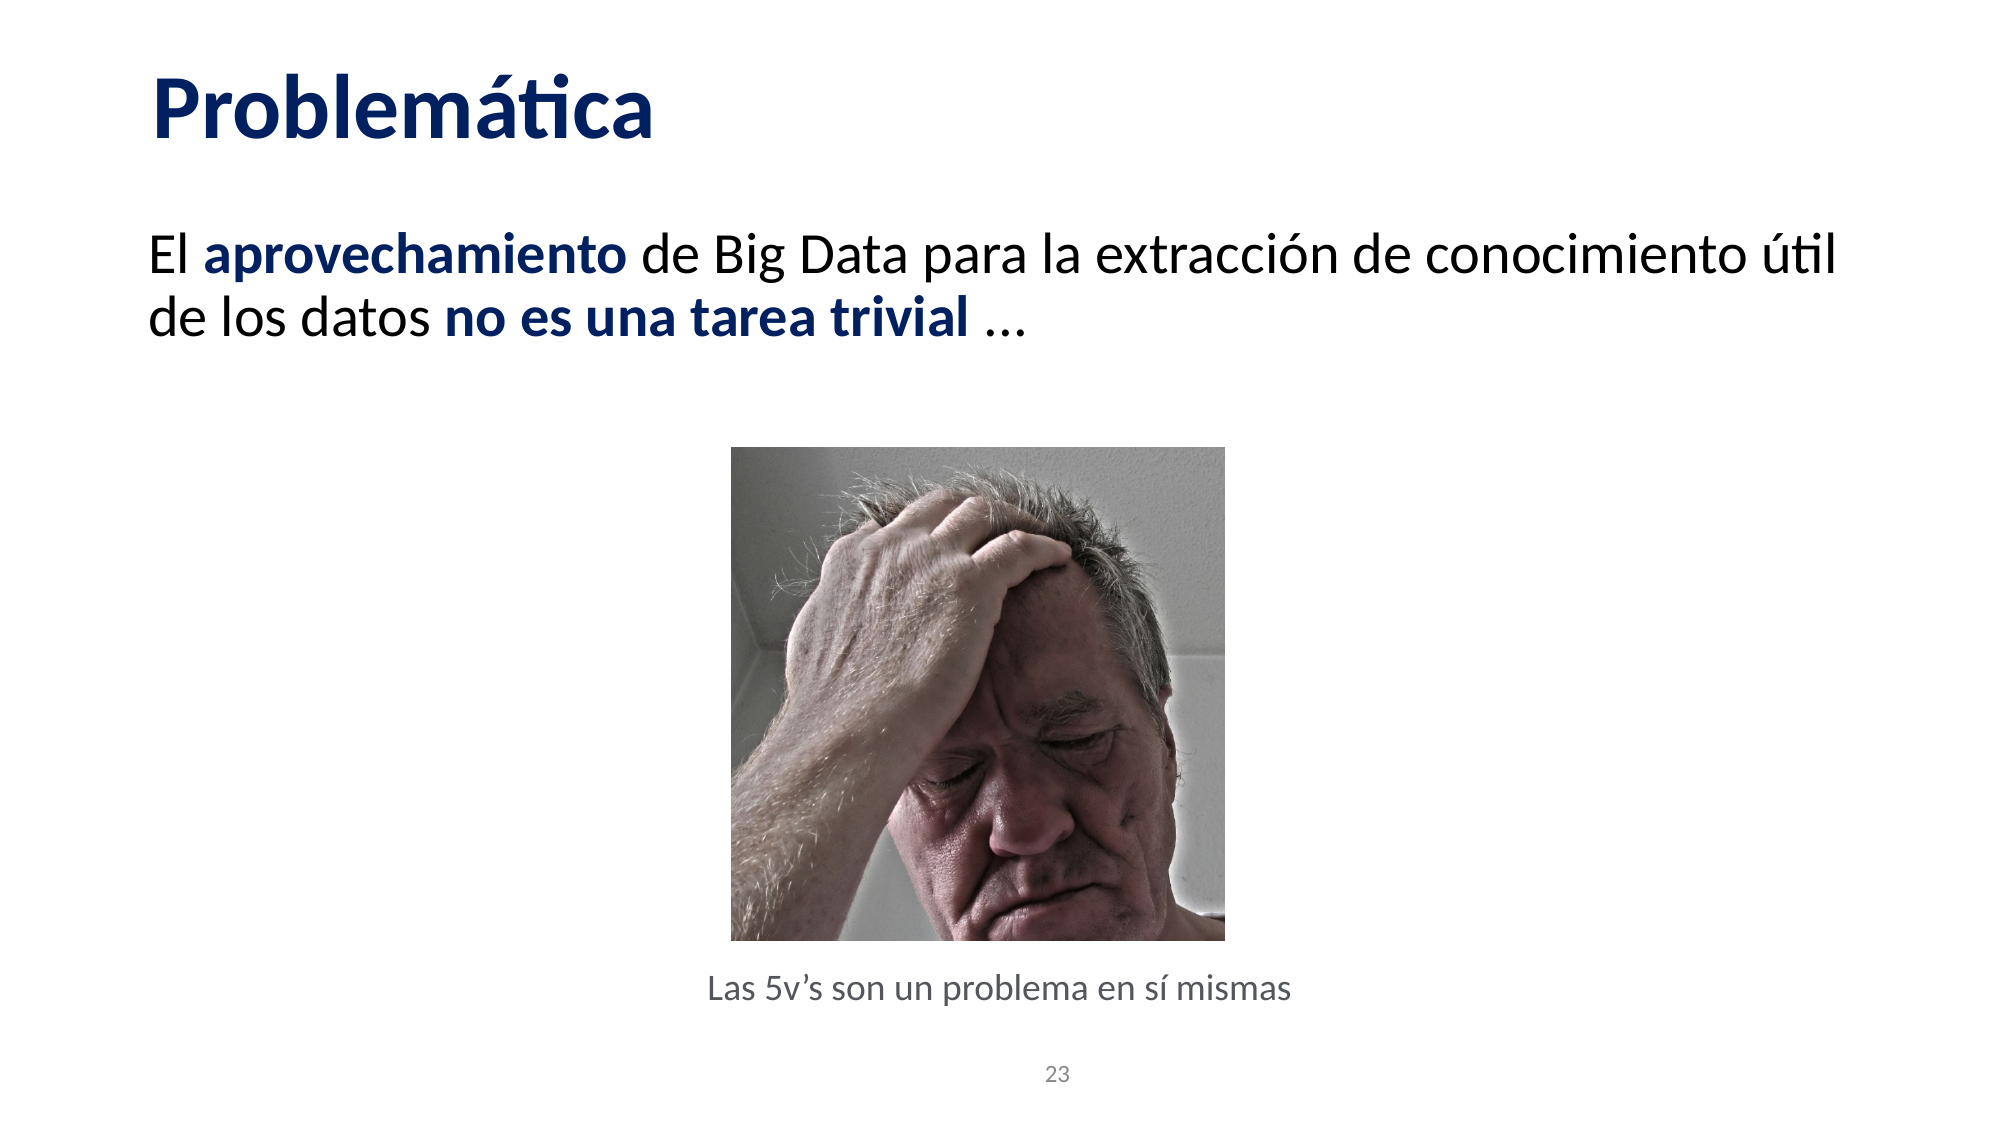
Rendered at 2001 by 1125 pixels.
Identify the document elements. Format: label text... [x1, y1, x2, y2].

title Problemática [137, 0, 1863, 218]
text_box Las 5v’s son un problema en sí mismas [687, 955, 1313, 1017]
slide_number ‹#› [999, 1042, 1086, 1103]
list El aprovechamiento de Big Data para la extracción de conocimiento útil de los datos no es una tarea trivial ... [133, 215, 1859, 930]
picture [731, 447, 1226, 941]
